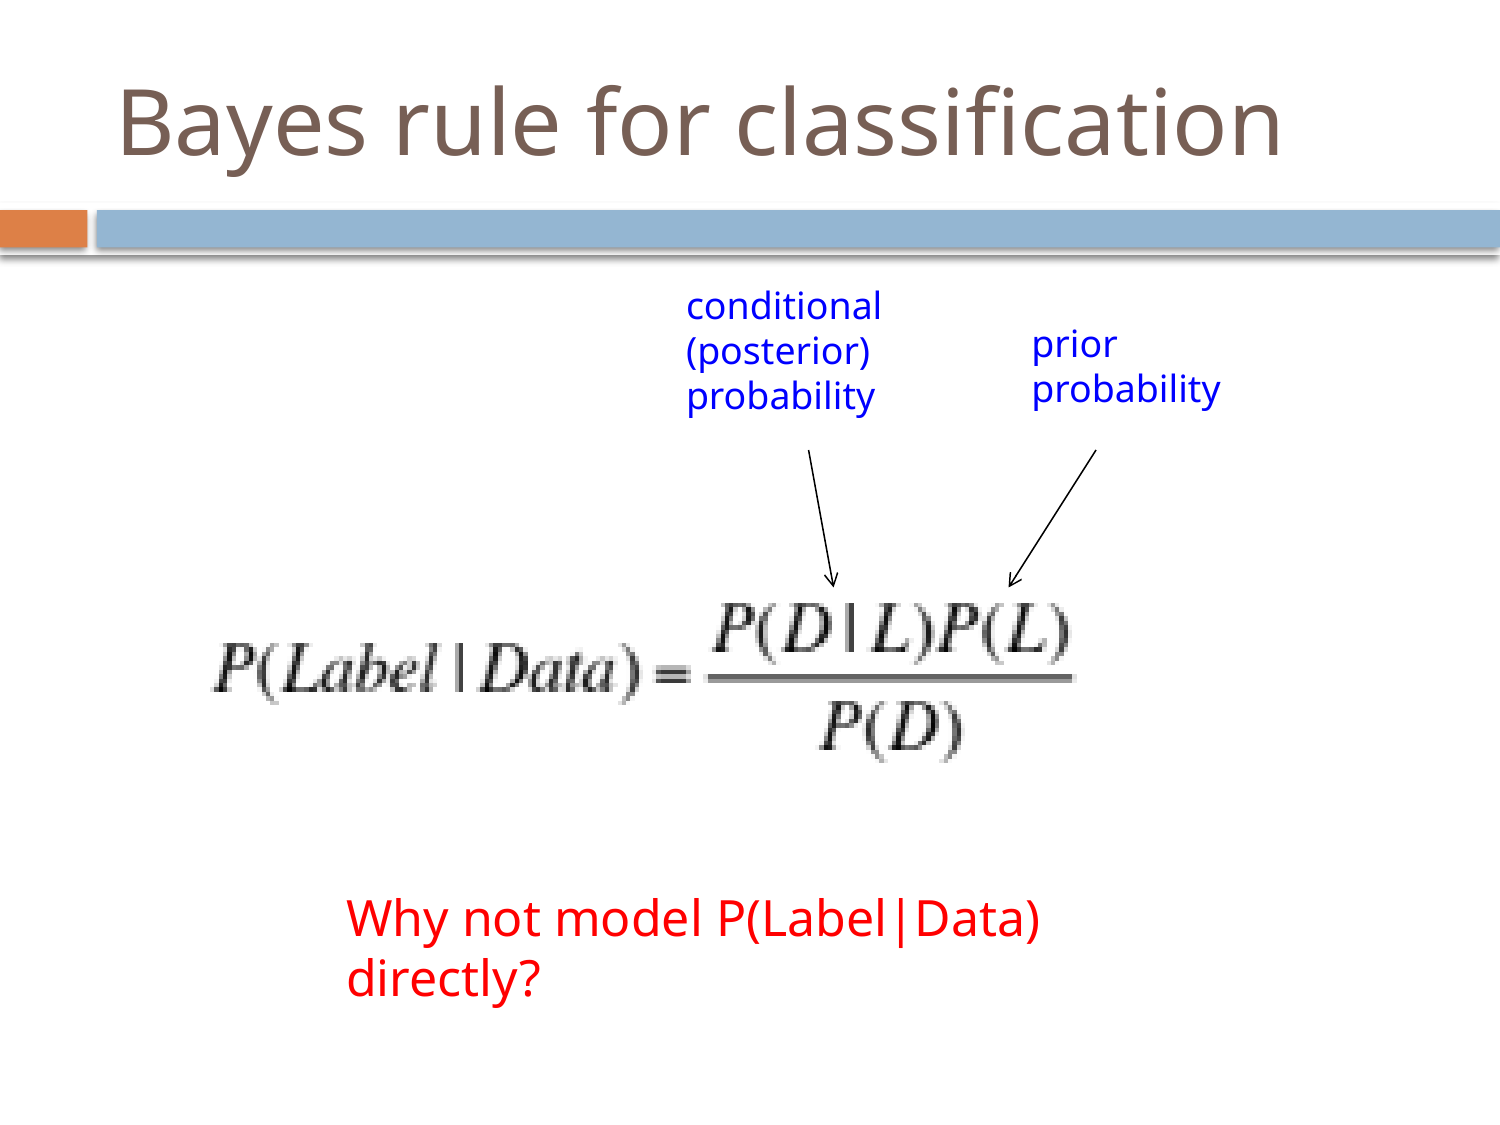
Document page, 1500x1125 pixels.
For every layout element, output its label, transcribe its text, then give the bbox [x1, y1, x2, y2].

text_box prior probability [1016, 312, 1236, 418]
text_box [983, 474, 1122, 563]
title Bayes rule for classification [100, 37, 1438, 200]
text_box conditional (posterior) probability [671, 274, 908, 425]
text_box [751, 505, 891, 532]
text_box Why not model P(Label|Data) directly? [331, 878, 1258, 1014]
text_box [202, 581, 1081, 773]
